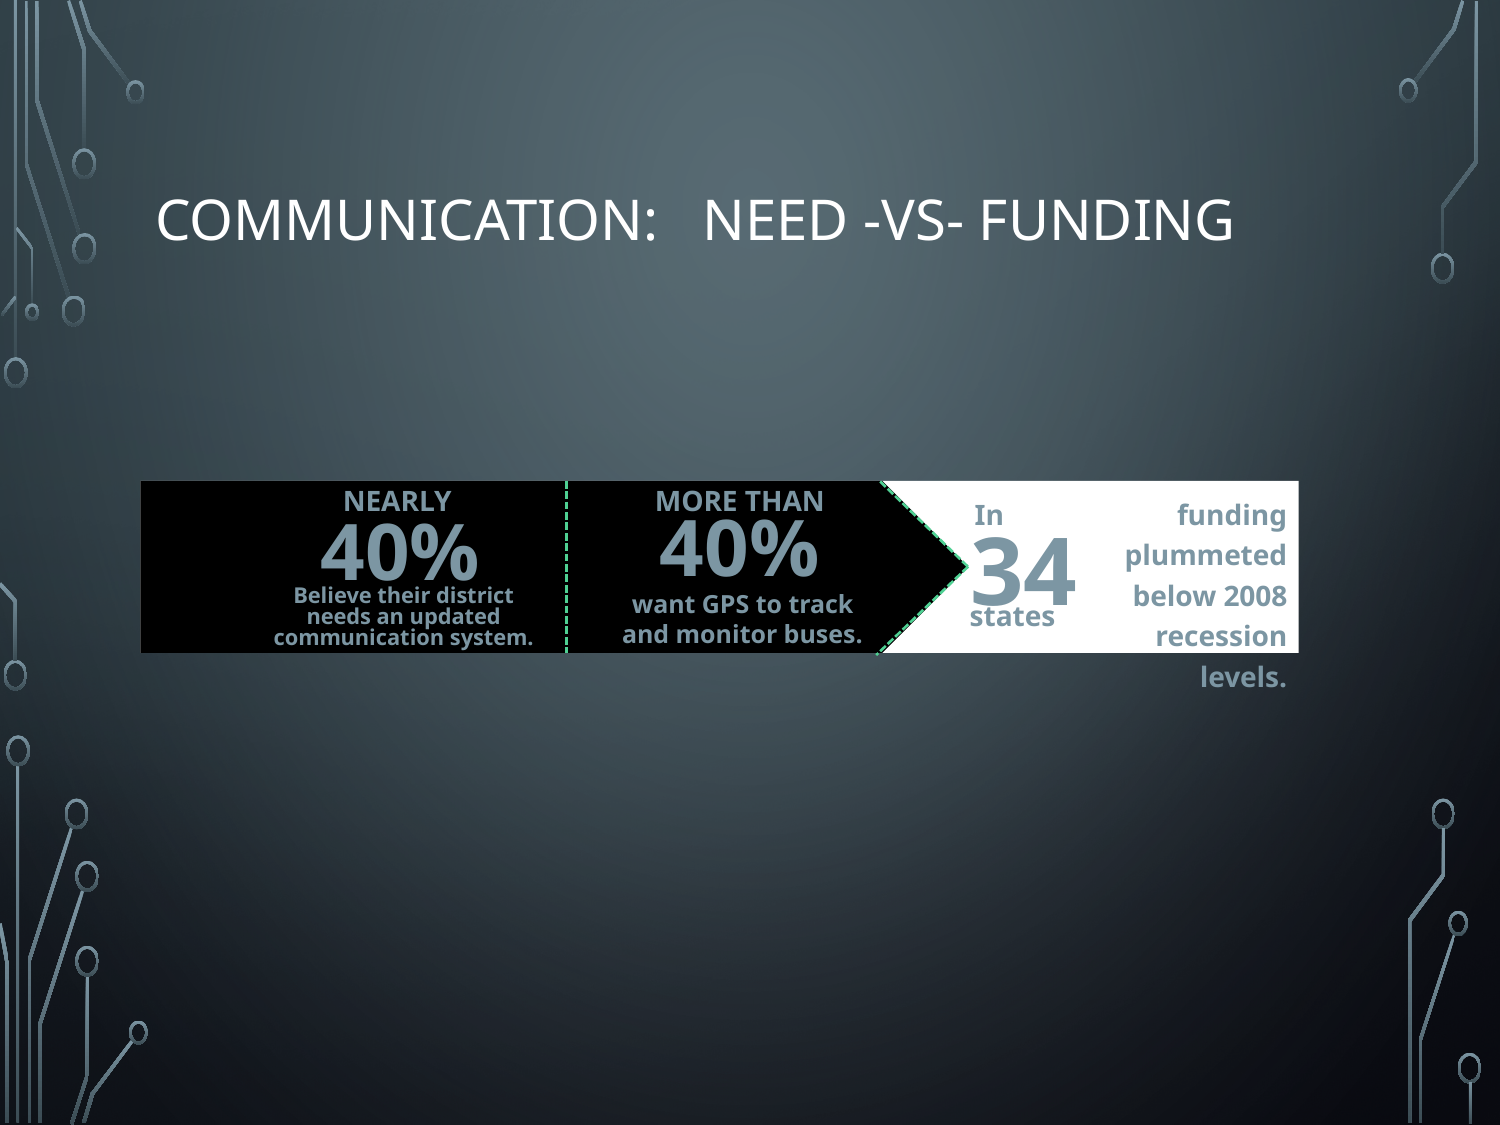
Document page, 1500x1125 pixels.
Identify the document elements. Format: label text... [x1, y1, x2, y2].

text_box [140, 475, 1303, 663]
title Communication: need -vs- funding [140, 101, 1360, 344]
